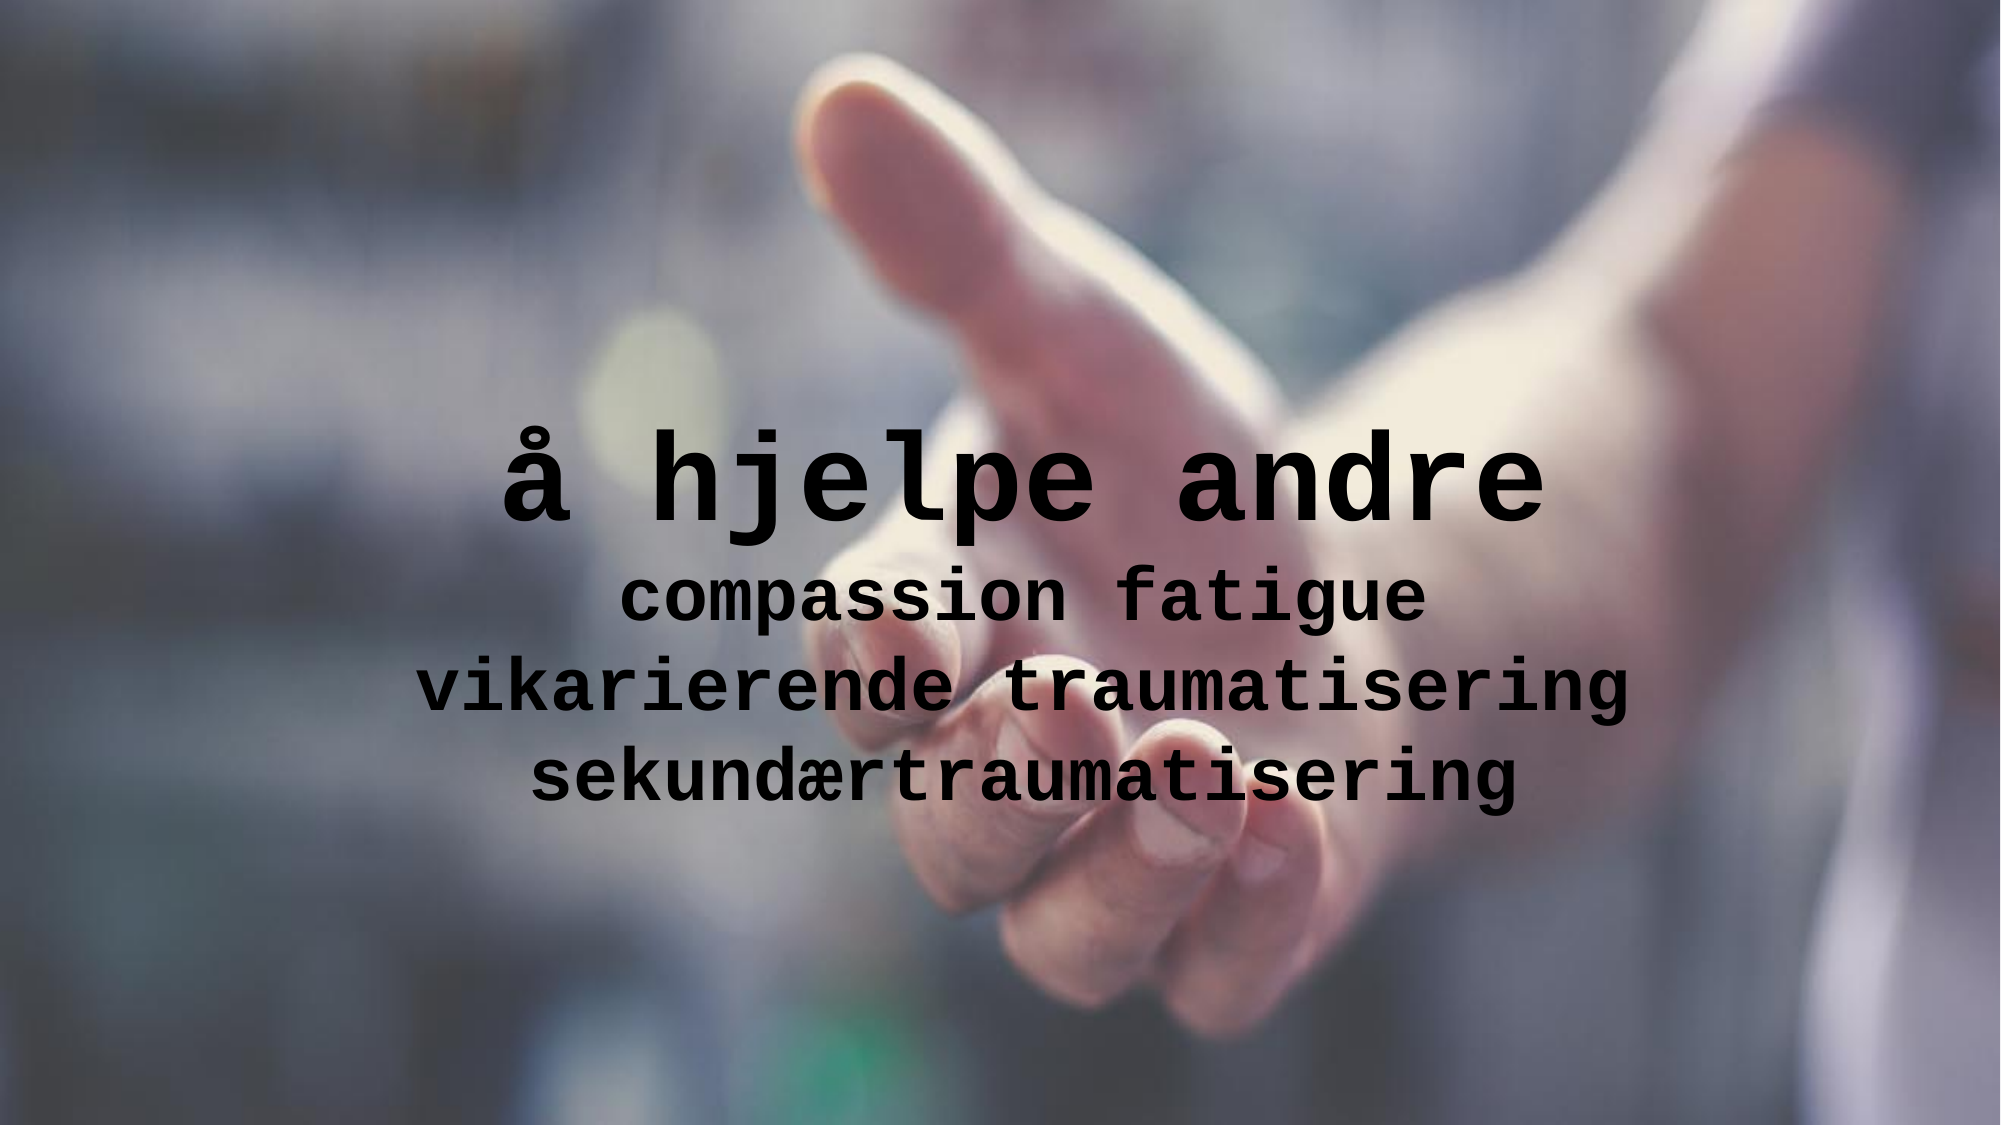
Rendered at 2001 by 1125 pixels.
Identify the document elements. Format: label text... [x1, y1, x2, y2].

text_box å hjelpe andre compassion fatigue vikarierende traumatisering sekundærtraumatisering [369, 388, 1678, 823]
picture [0, 0, 2001, 1125]
